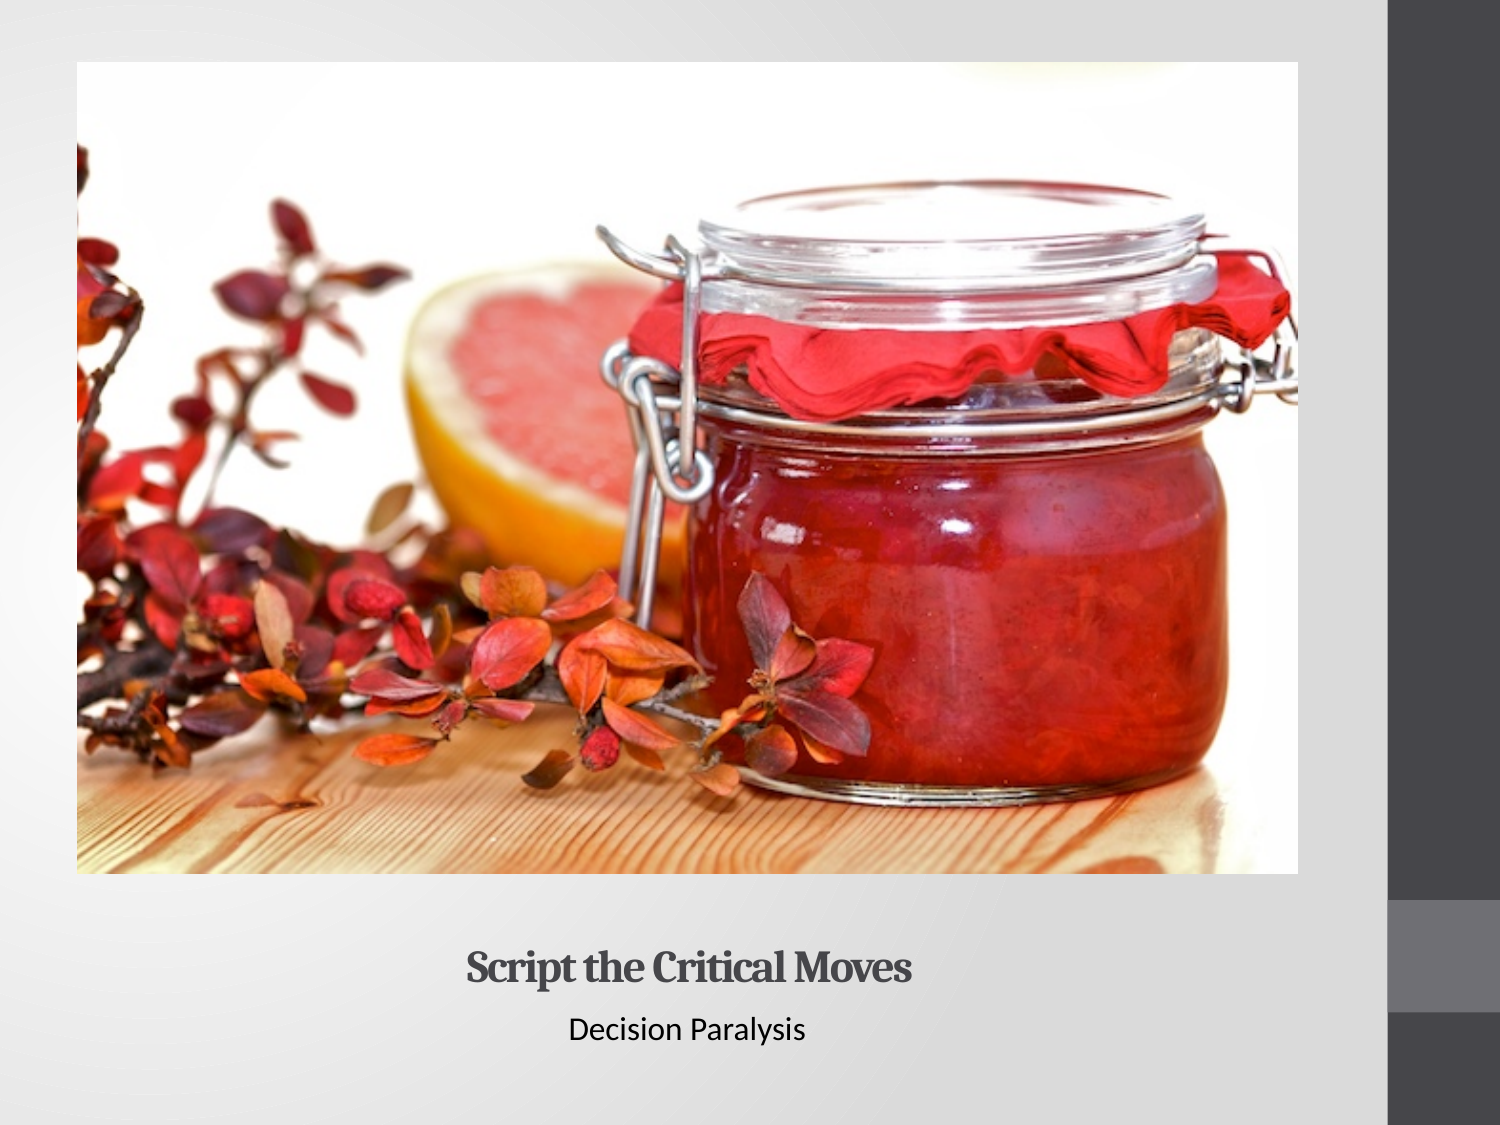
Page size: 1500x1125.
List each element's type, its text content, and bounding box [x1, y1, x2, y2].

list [49, 61, 1326, 874]
title Script the Critical Moves [52, 901, 1328, 999]
list Decision Paralysis [50, 999, 1325, 1100]
